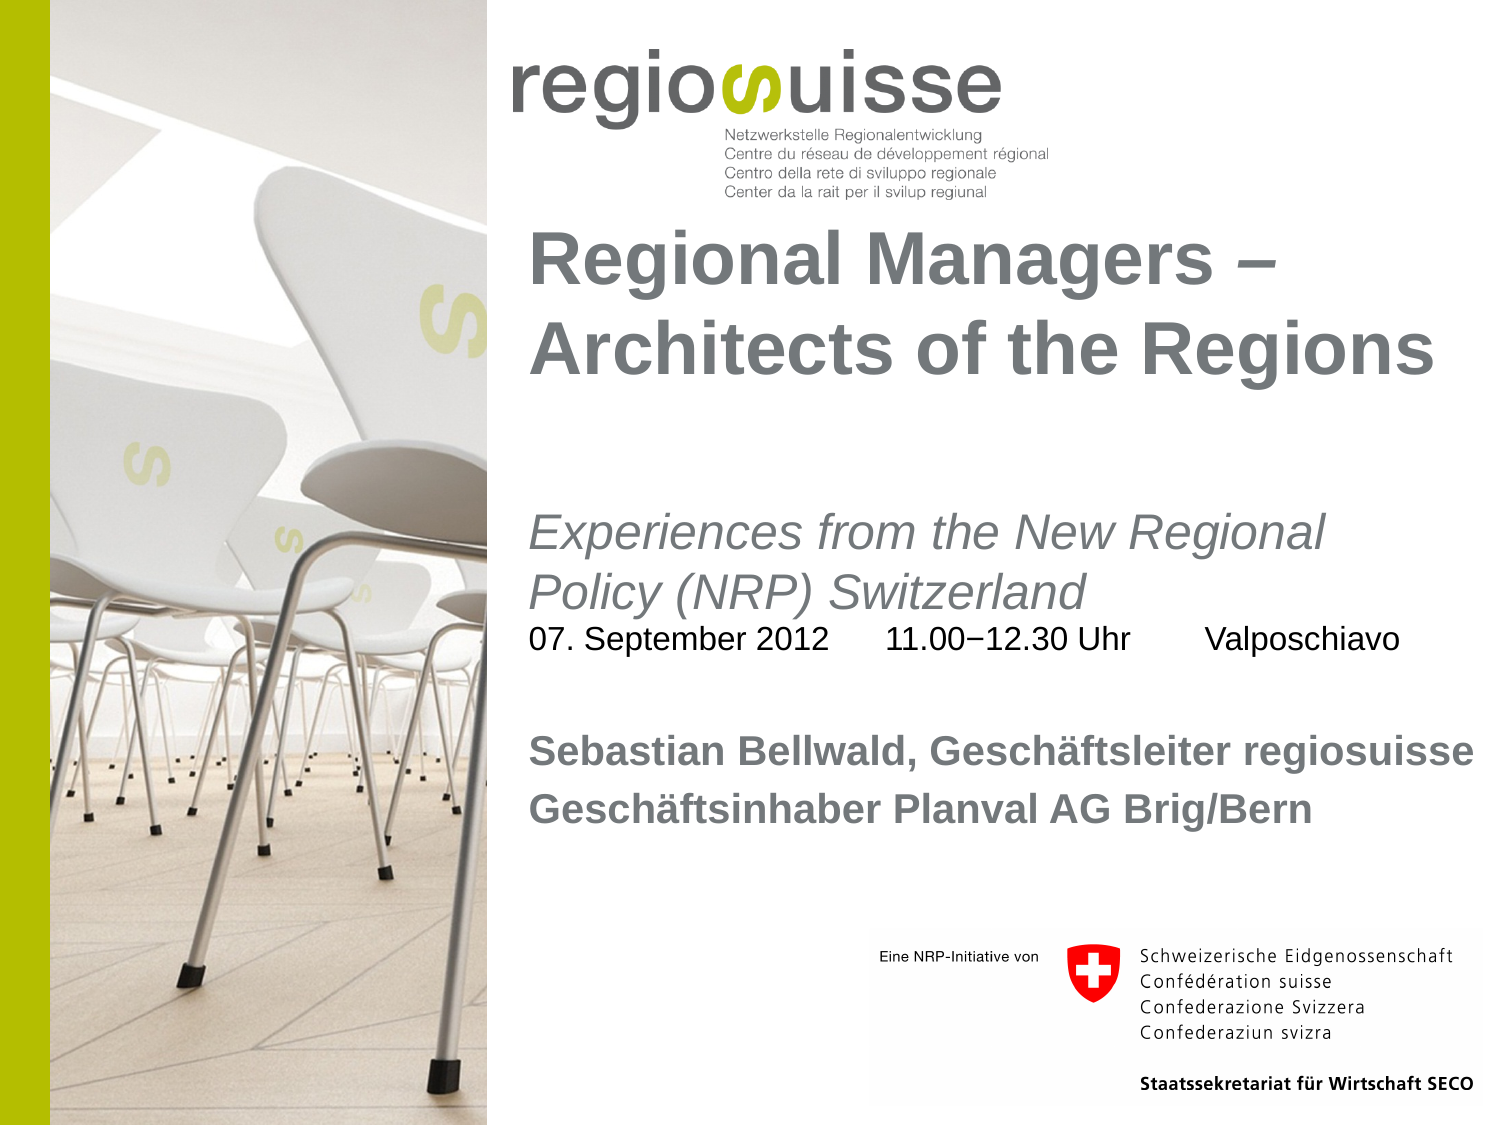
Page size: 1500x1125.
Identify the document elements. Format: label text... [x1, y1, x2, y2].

picture [513, 49, 1048, 200]
list [513, 728, 1500, 870]
picture [50, 0, 487, 1125]
picture [869, 928, 1483, 1106]
text_box 07. September 2012 11.00−12.30 Uhr Valposchiavo Sebastian Bellwald, Geschäftsleiter regiosuisse Geschäftsinhaber Planval AG Brig/Bern [513, 609, 1500, 728]
title Regional Managers – Architects of the Regions Experiences from the New Regional Policy (NRP) Switzerland [513, 290, 1471, 598]
